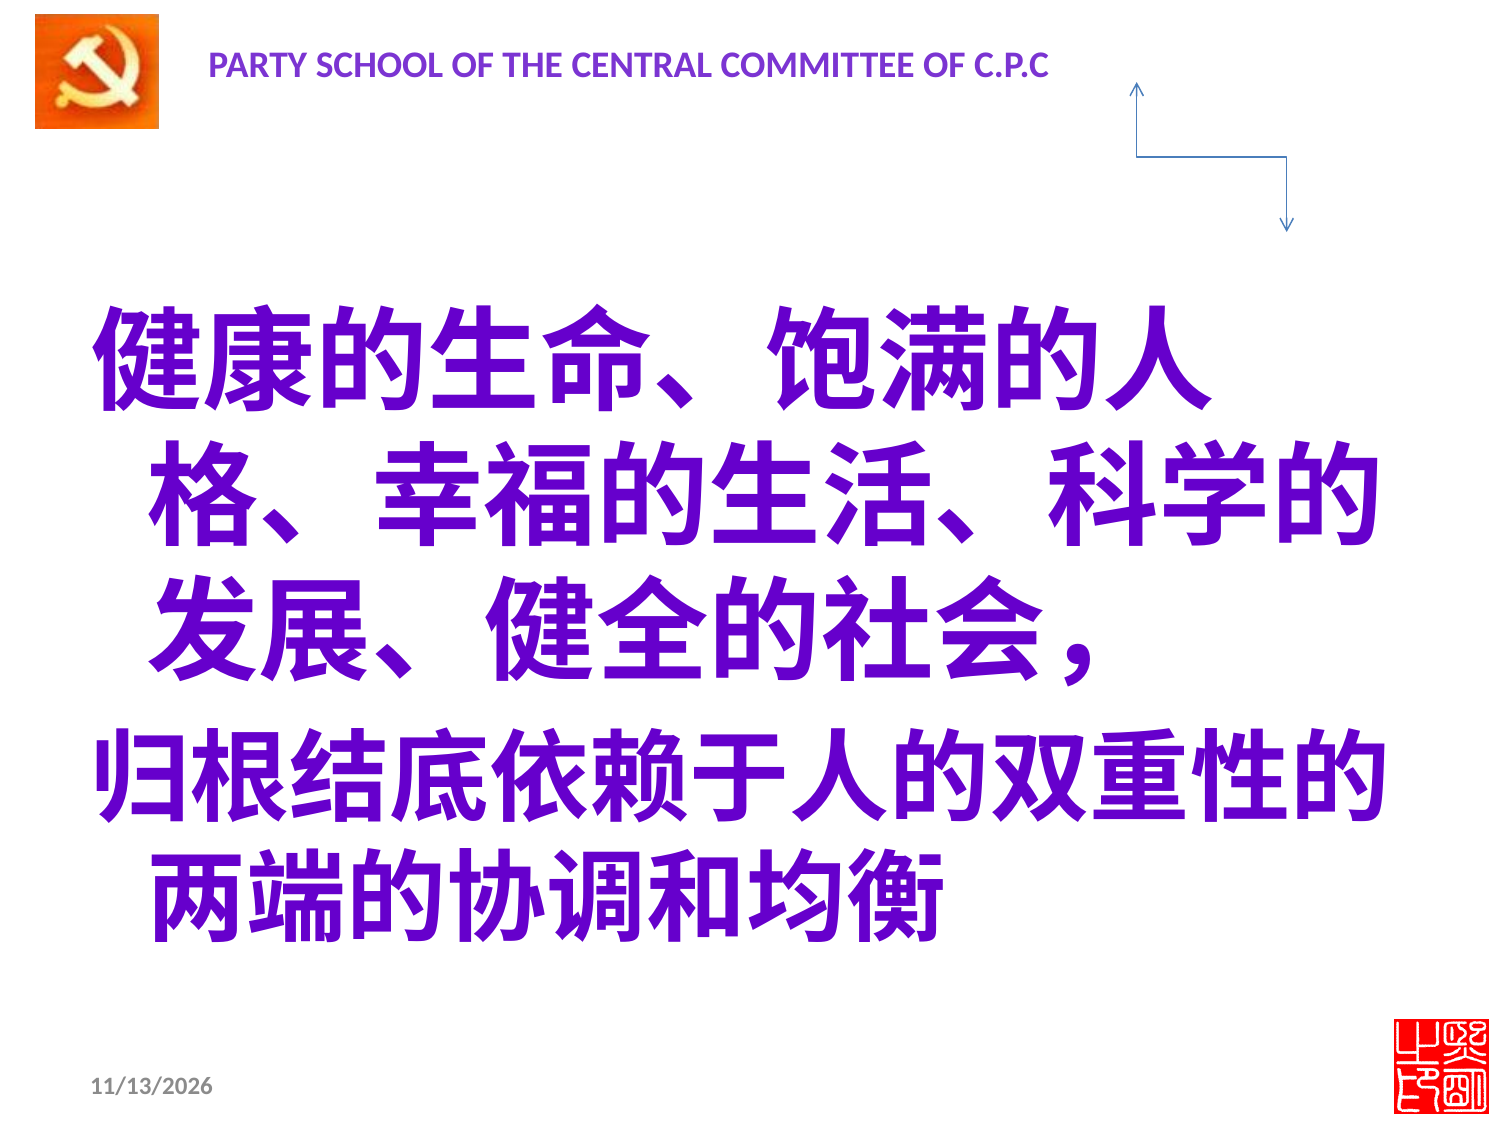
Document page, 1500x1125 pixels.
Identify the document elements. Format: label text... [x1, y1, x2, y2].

picture [35, 14, 159, 129]
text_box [1136, 81, 1287, 233]
list 健康的生命、饱满的人格、幸福的生活、科学的发展、健全的社会， 归根结底依赖于人的双重性的两端的协调和均衡 [74, 281, 1426, 1055]
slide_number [75, 1054, 235, 1115]
picture [1394, 1019, 1489, 1114]
